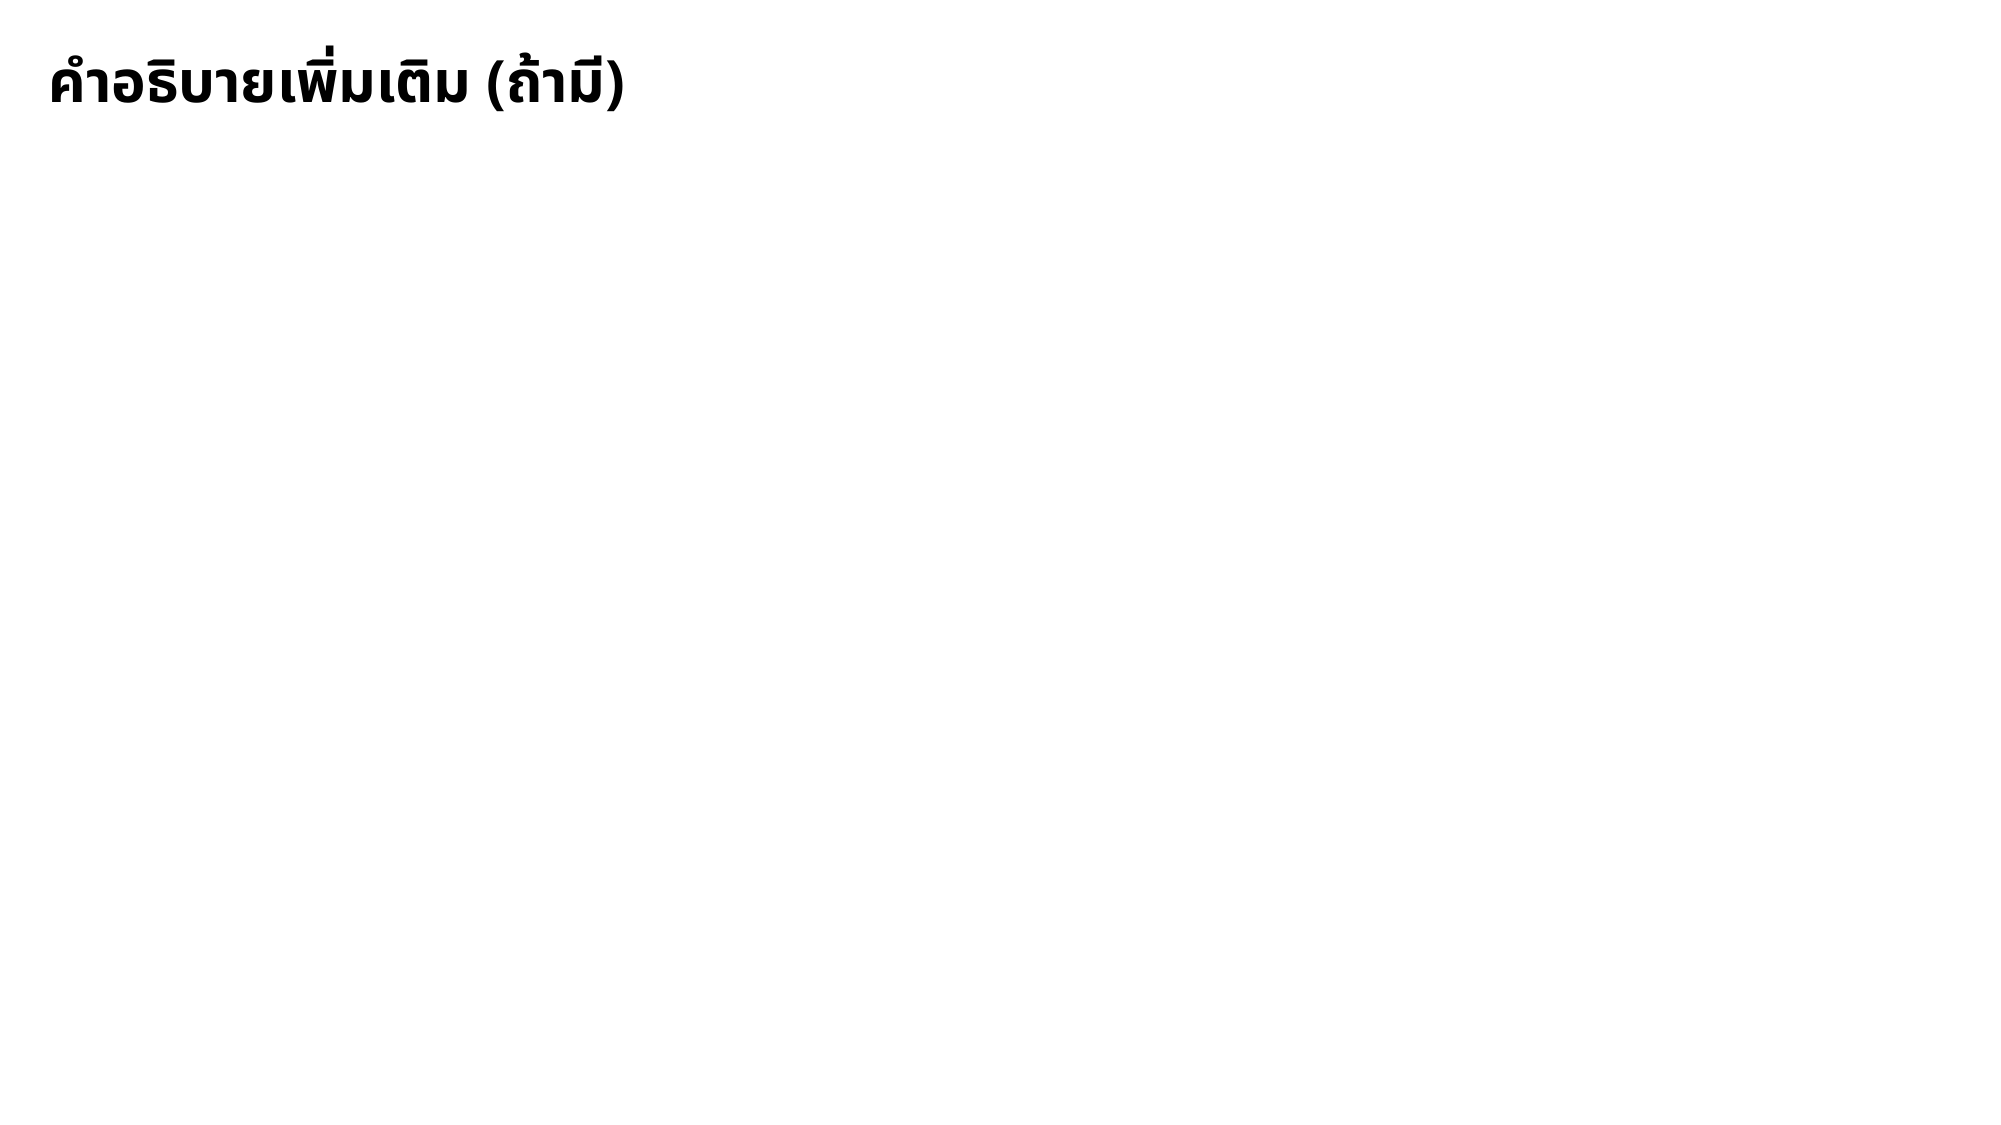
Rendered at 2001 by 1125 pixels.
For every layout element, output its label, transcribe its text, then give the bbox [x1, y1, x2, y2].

subtitle คำอธิบายเพิ่มเติม (ถ้ามี) [33, 44, 1984, 1094]
